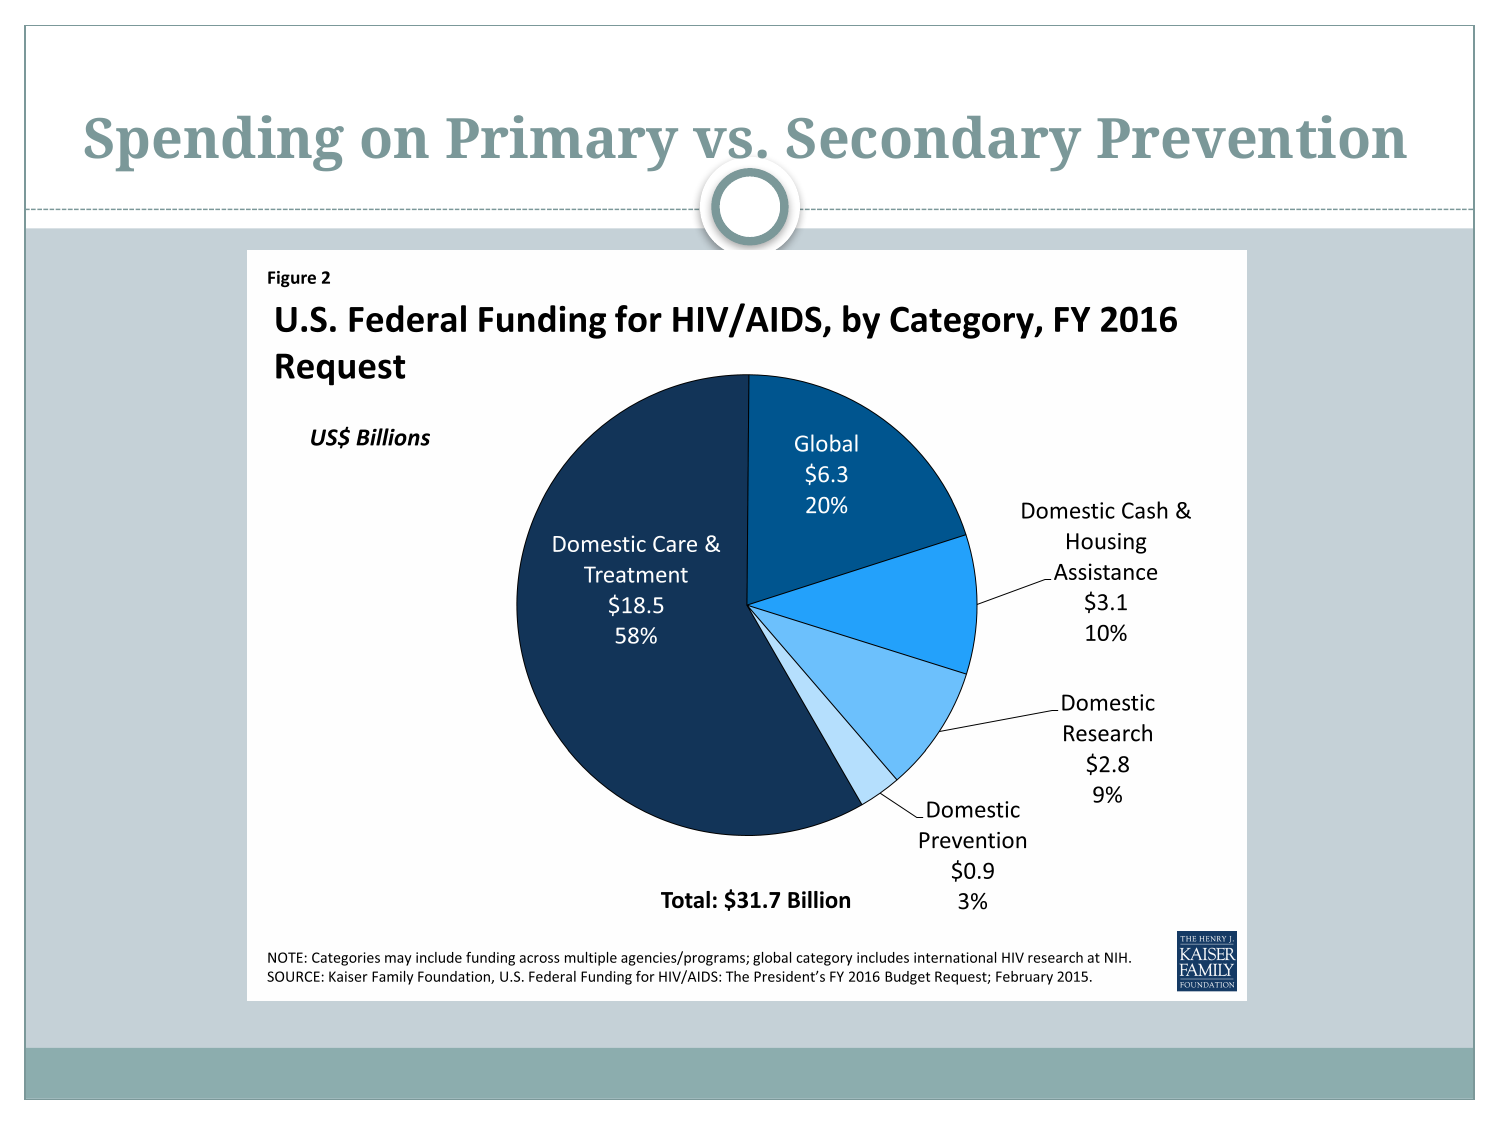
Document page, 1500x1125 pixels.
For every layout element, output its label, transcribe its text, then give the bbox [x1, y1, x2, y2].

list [49, 250, 1445, 1001]
title Spending on Primary vs. Secondary Prevention [26, 53, 1468, 178]
